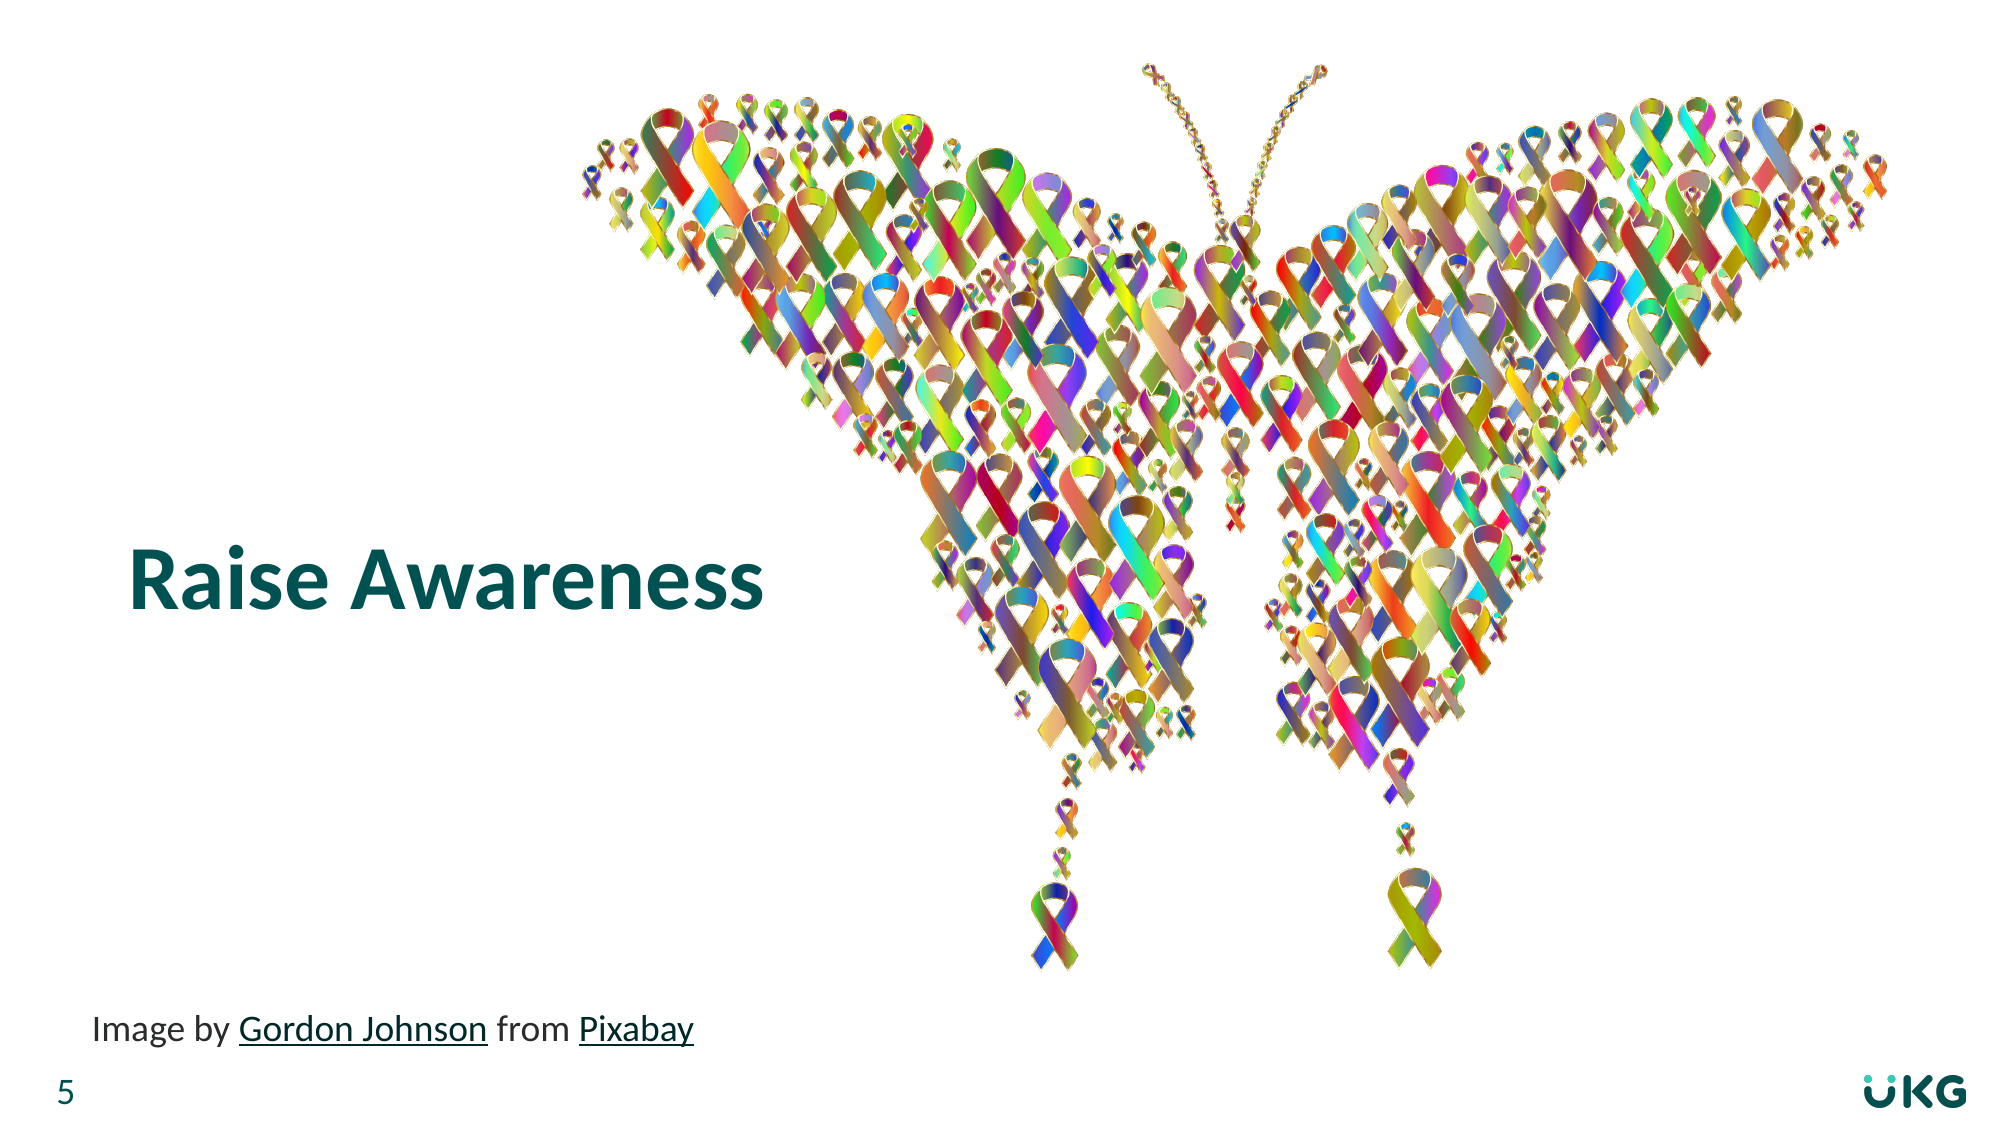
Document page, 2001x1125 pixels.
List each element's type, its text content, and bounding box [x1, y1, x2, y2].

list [582, 62, 1887, 973]
picture [1864, 1075, 1966, 1108]
list Image by Gordon Johnson from Pixabay [91, 1004, 1907, 1049]
title Raise Awareness [128, 517, 577, 647]
slide_number 5 [56, 1071, 155, 1109]
